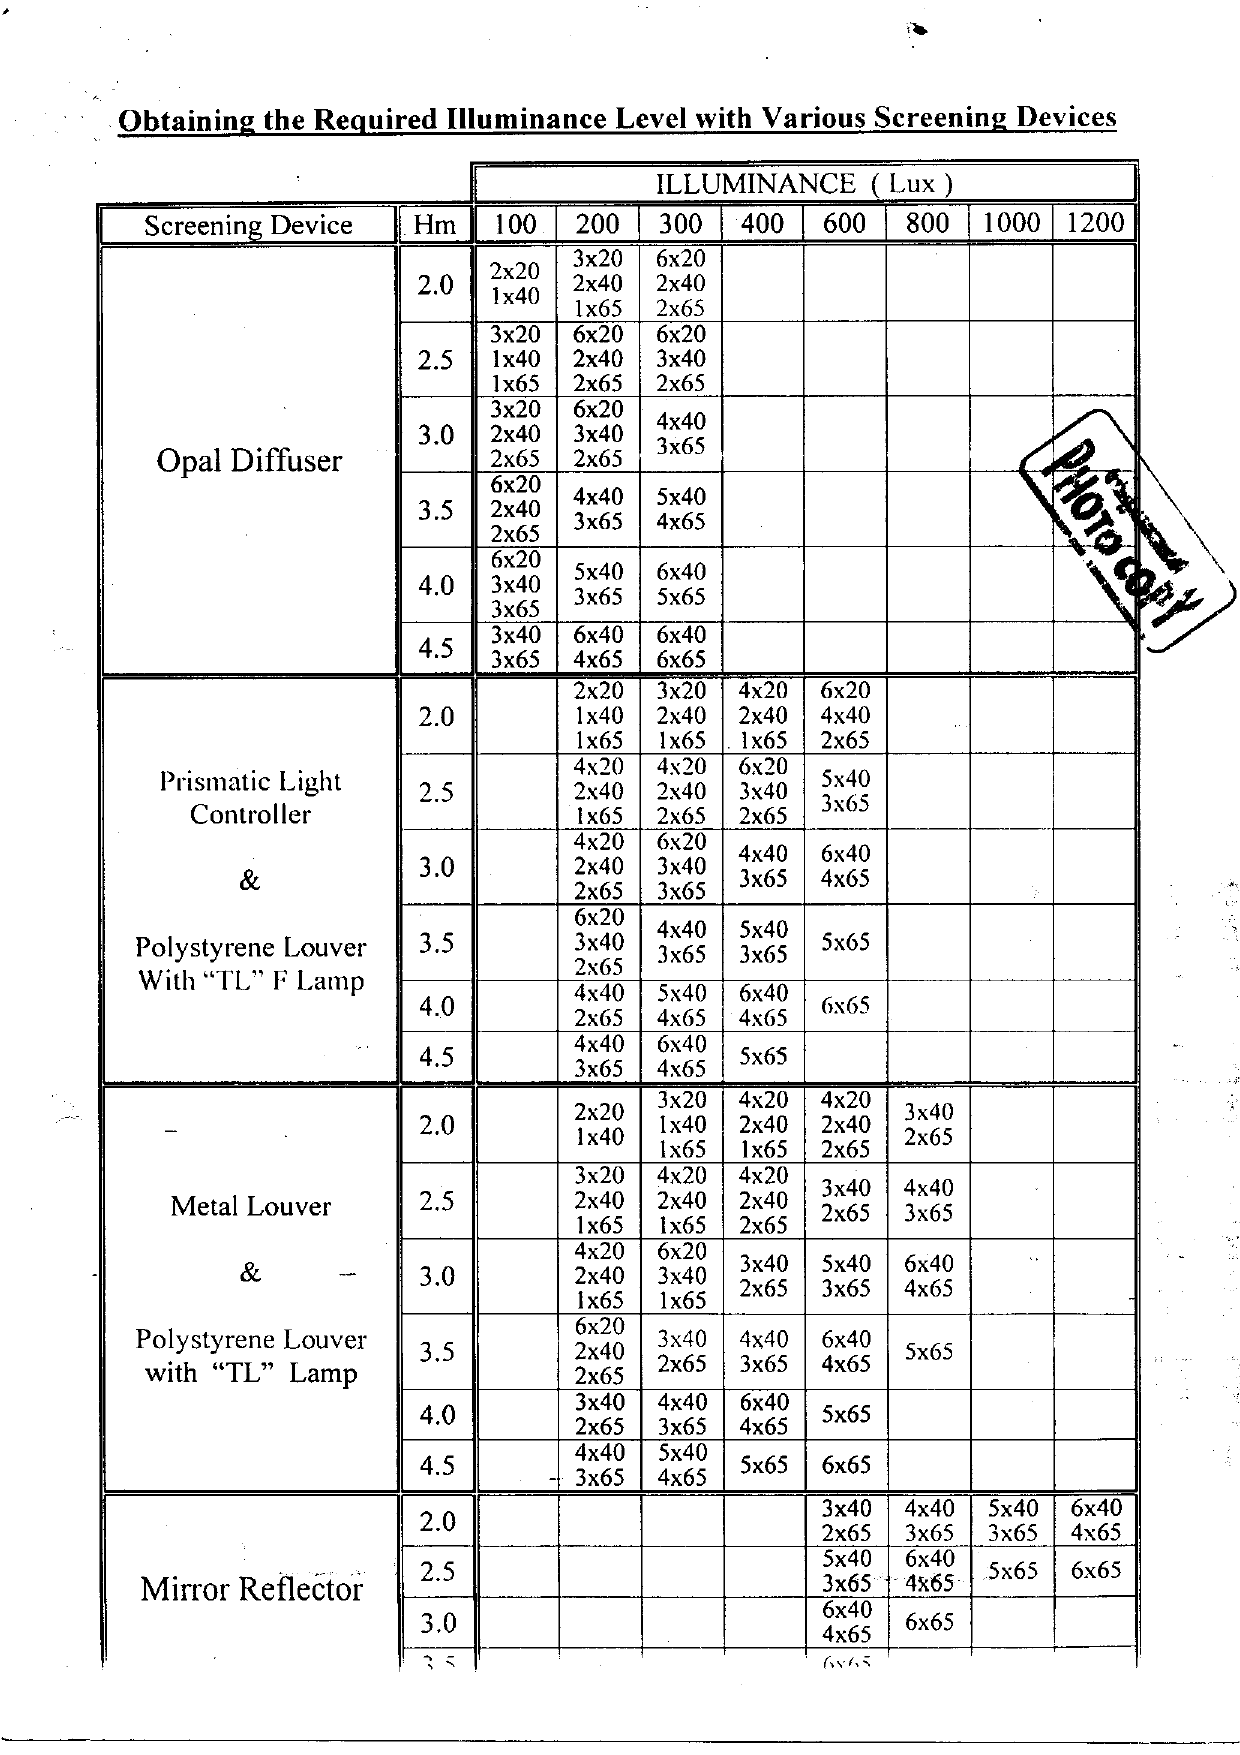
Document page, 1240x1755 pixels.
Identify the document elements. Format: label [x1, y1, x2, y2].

text_box [0, 0, 1240, 1754]
